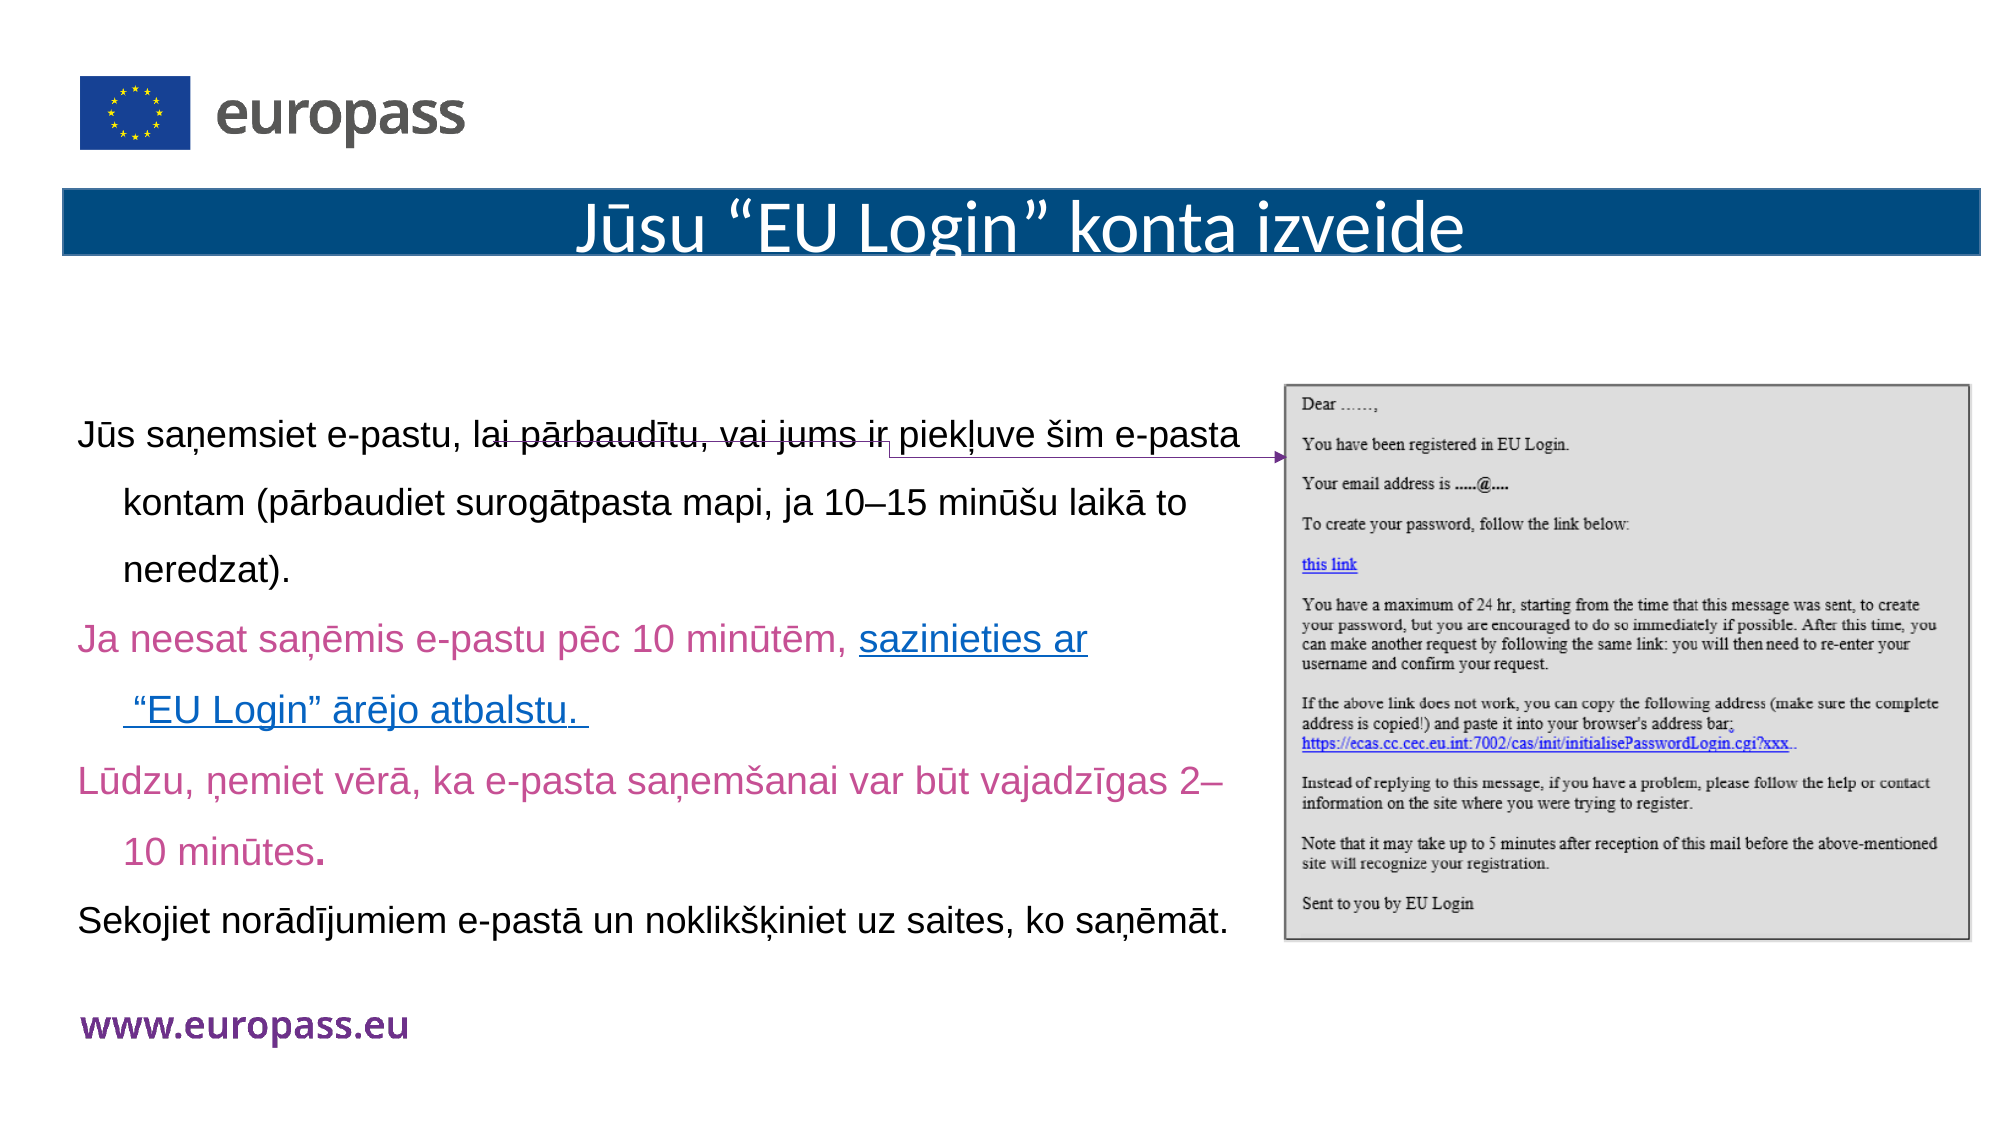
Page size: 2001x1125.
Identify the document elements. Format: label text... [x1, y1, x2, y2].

picture [1262, 362, 1982, 957]
picture [75, 1004, 414, 1054]
text_box Jūsu “EU Login” konta izveide [62, 188, 1981, 256]
subtitle Jūs saņemsiet e-pastu, lai pārbaudītu, vai jums ir piekļuve šim e-pasta kontam (pārbaudiet surogātpasta mapi, ja 10–15 minūšu laikā to neredzat). Ja neesat saņēmis e-pastu pēc 10 minūtēm, sazinieties ar “EU Login” ārējo atbalstu. Lūdzu, ņemiet vērā, ka e-pasta saņemšanai var būt vajadzīgas 2–10 minūtes. Sekojiet norādījumiem e-pastā un noklikšķiniet uz saites, ko saņēmāt. [62, 380, 1263, 1000]
picture [8, 0, 536, 261]
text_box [492, 441, 1288, 458]
